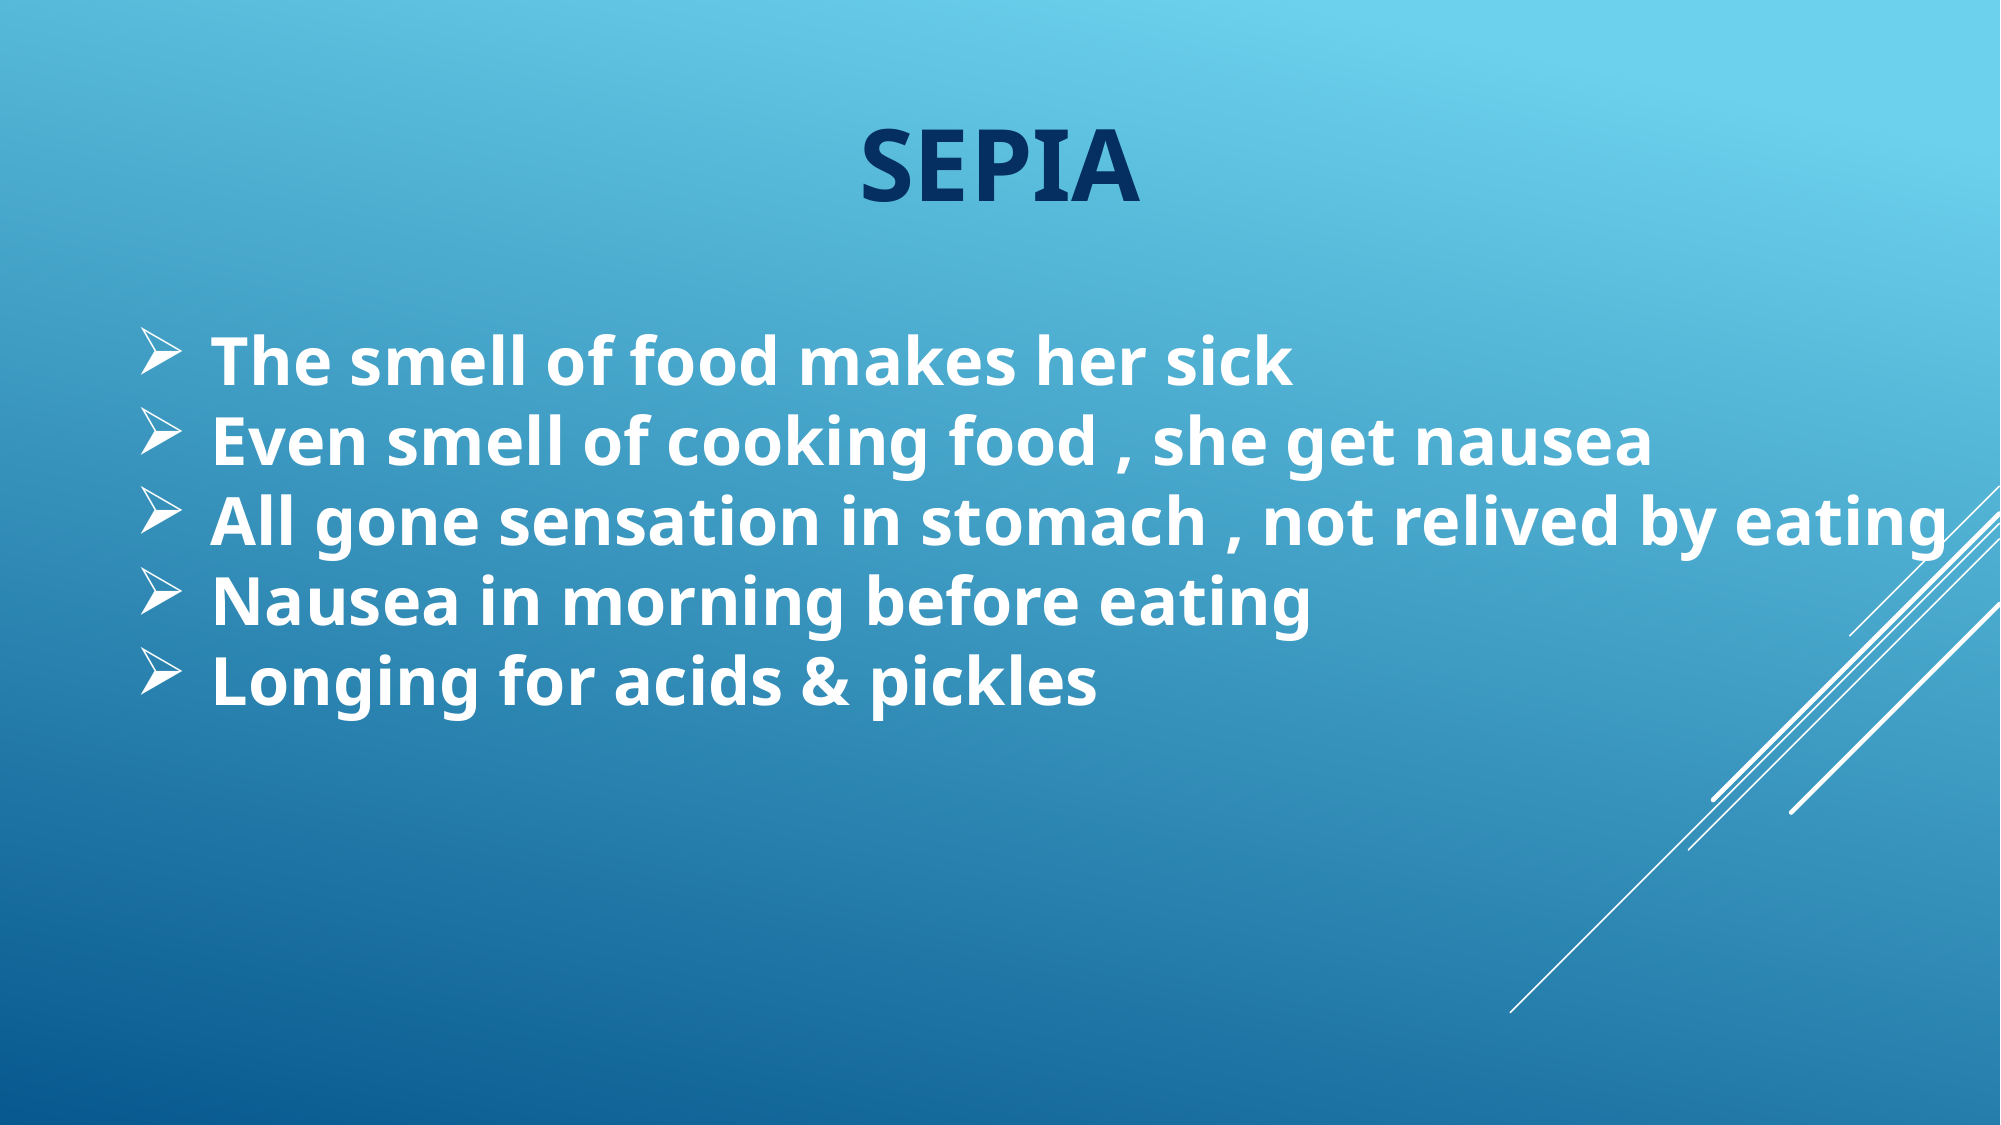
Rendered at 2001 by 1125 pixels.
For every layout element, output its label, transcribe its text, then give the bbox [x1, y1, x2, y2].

text_box The smell of food makes her sick Even smell of cooking food , she get nausea All gone sensation in stomach , not relived by eating Nausea in morning before eating Longing for acids & pickles [120, 311, 1966, 727]
text_box SEPIA [844, 93, 1156, 229]
